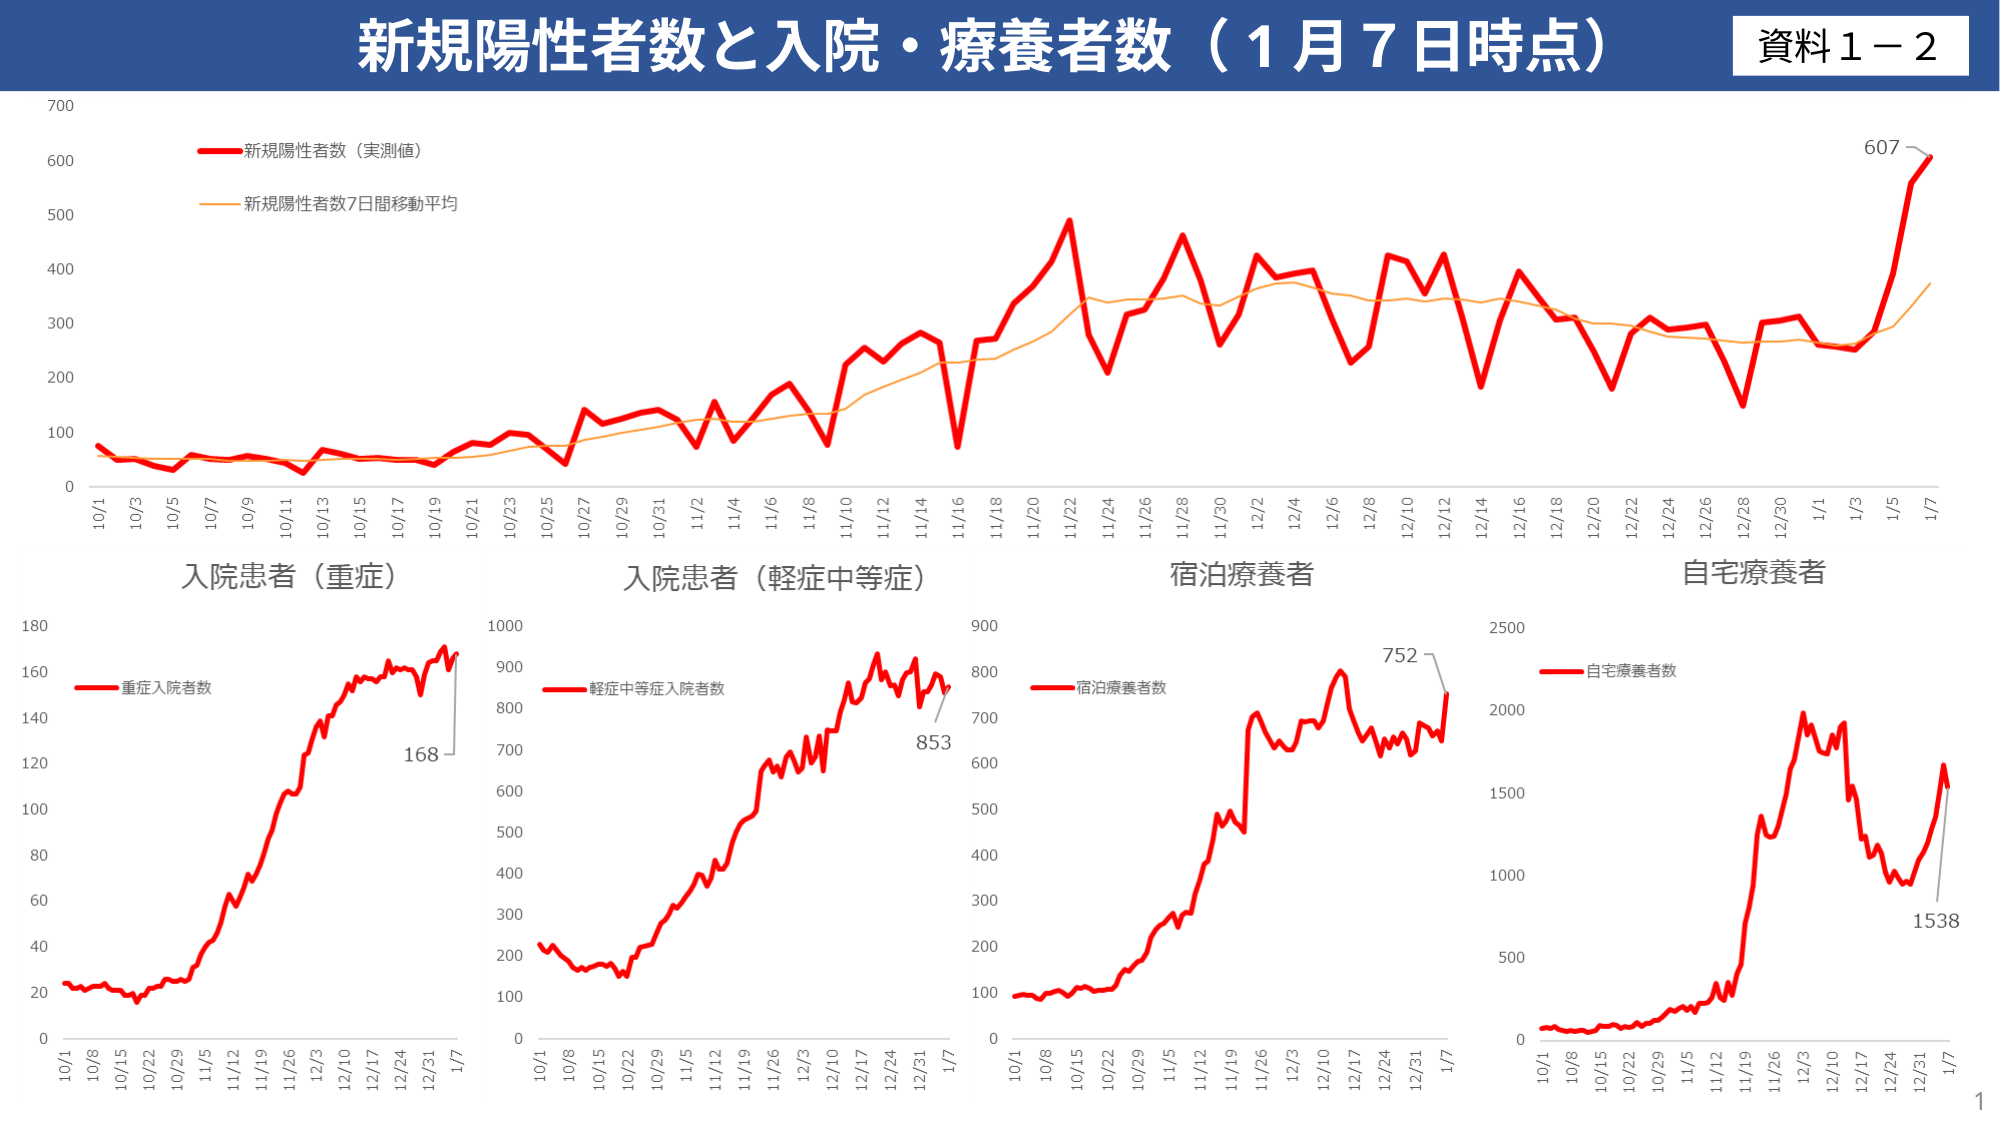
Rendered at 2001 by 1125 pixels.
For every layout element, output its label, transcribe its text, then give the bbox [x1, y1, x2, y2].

picture [17, 96, 1967, 1103]
text_box 資料１－２ [1732, 15, 1969, 76]
text_box 新規陽性者数と入院・療養者数（1月７日時点） [0, 0, 2000, 92]
slide_number 1 [1552, 1072, 2000, 1125]
